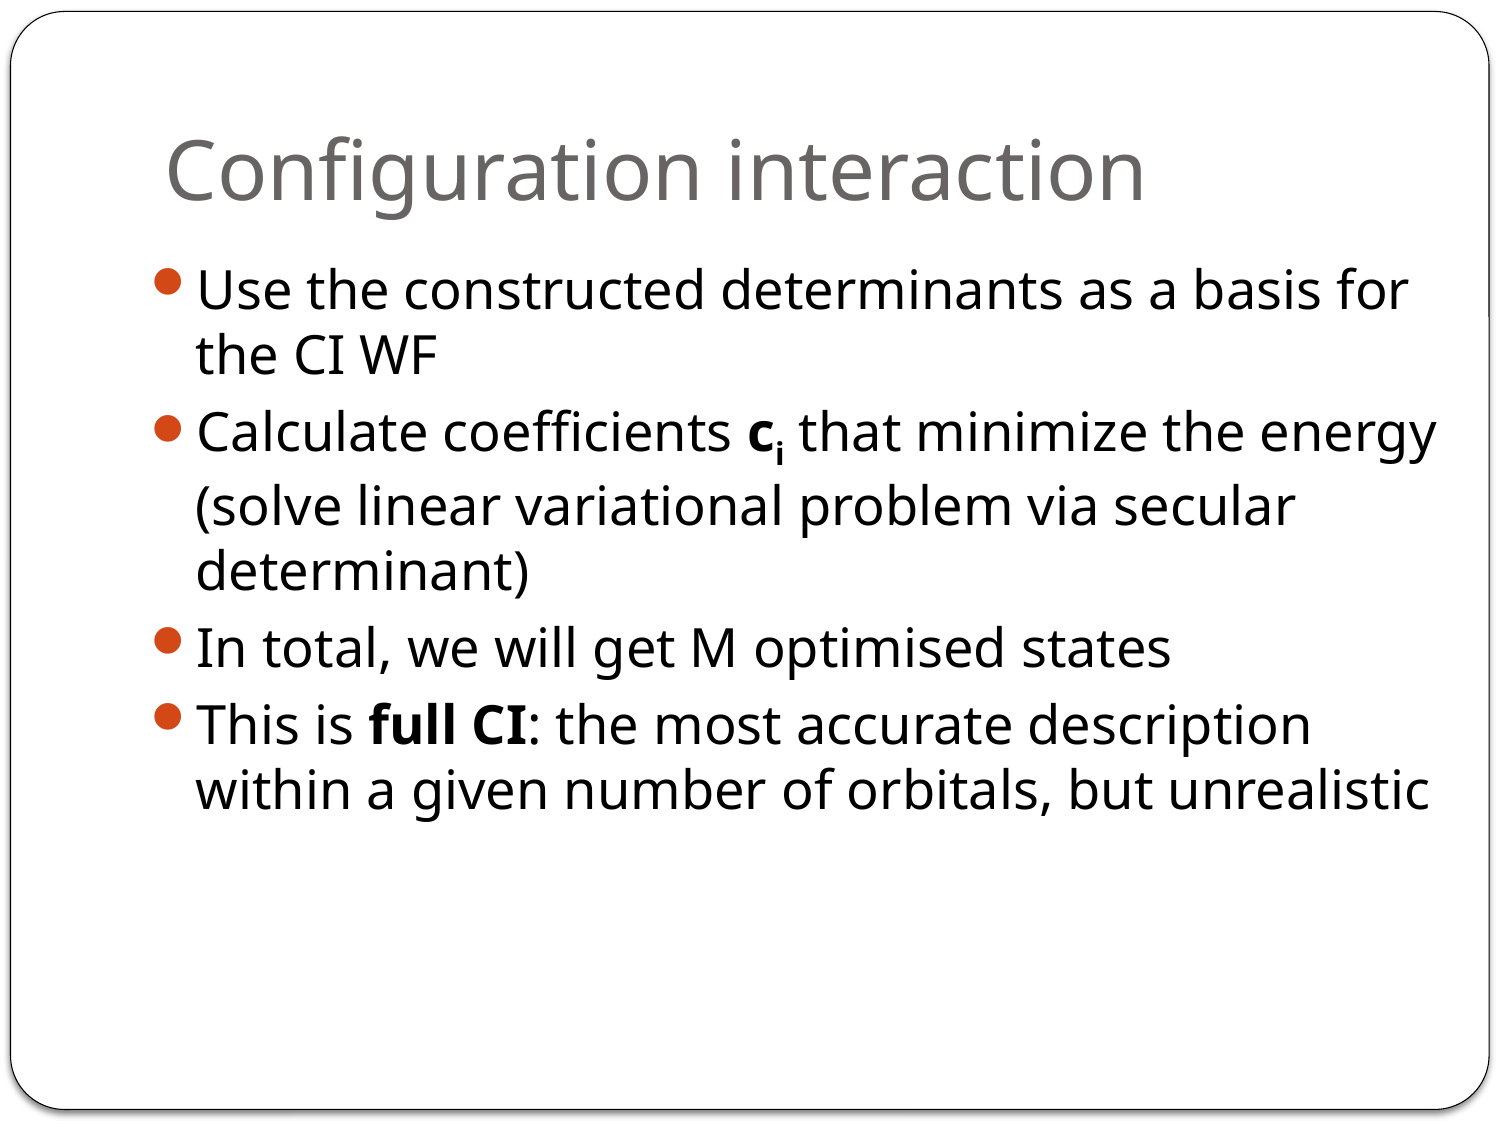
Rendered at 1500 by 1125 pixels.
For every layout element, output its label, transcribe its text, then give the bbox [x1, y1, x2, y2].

list Use the constructed determinants as a basis for the CI WF Calculate coefficients ci that minimize the energy (solve linear variational problem via secular determinant) In total, we will get M optimised states This is full CI: the most accurate description within a given number of orbitals, but unrealistic [135, 248, 1459, 1041]
title Configuration interaction [150, 45, 1425, 233]
